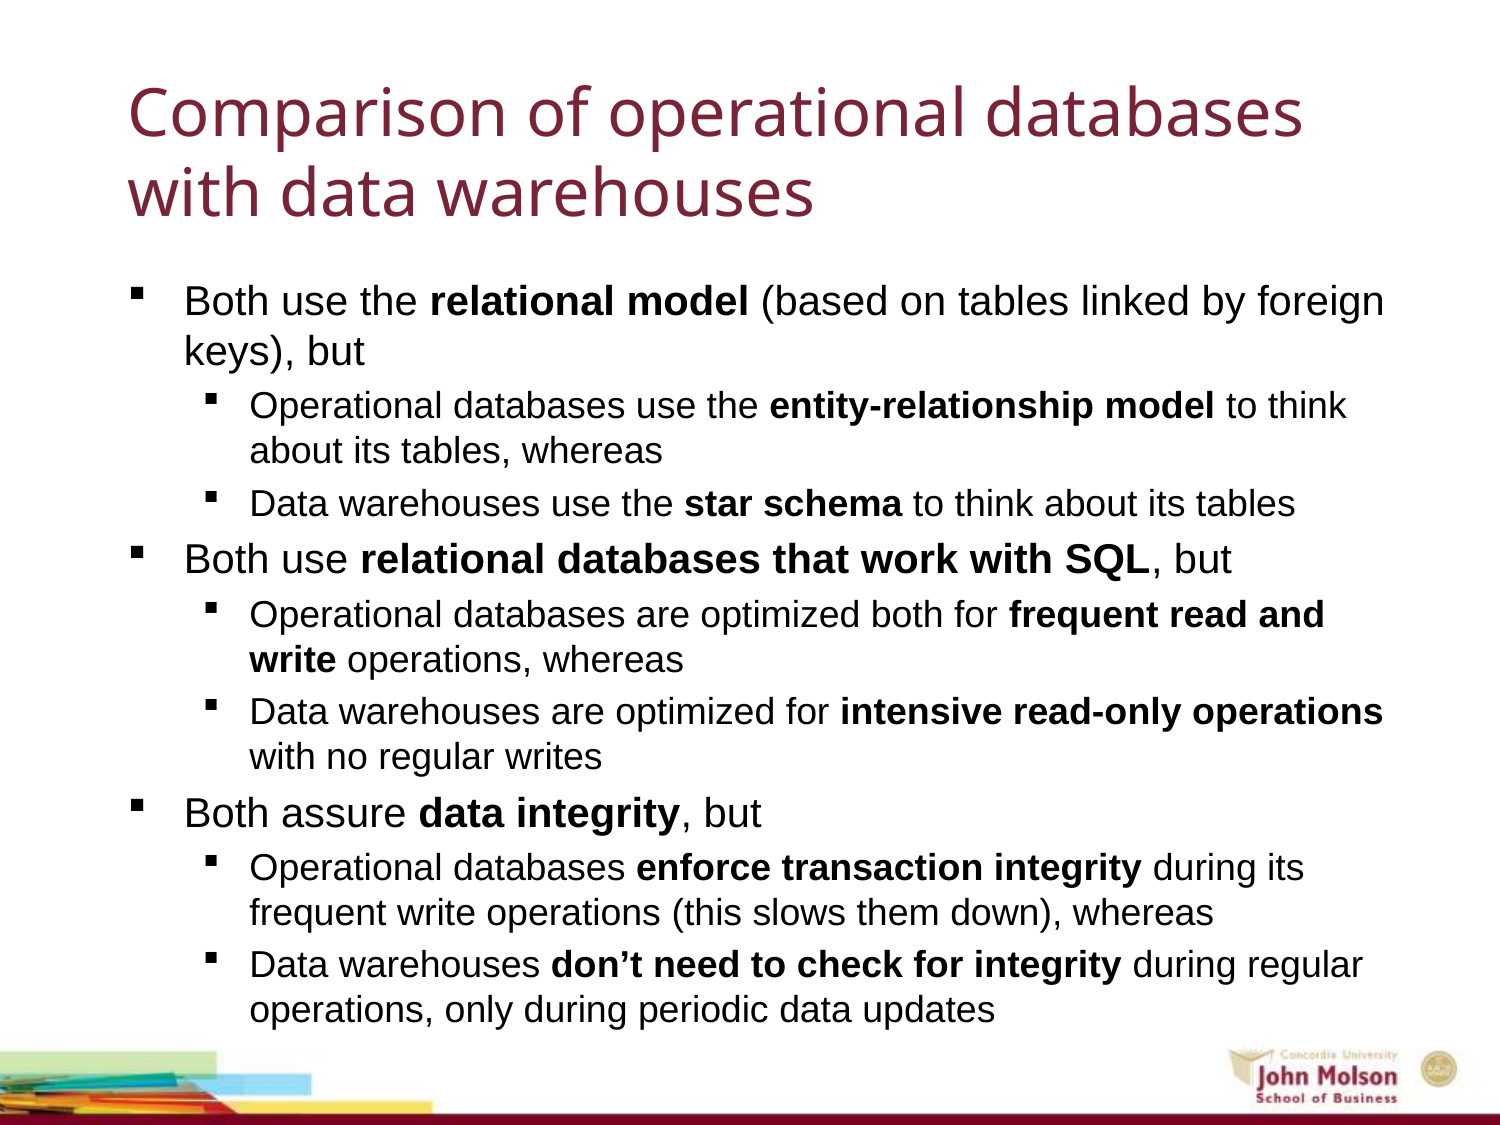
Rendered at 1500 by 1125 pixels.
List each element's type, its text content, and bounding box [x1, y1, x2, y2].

picture [0, 0, 1500, 1125]
list Both use the relational model (based on tables linked by foreign keys), but Operational databases use the entity-relationship model to think about its tables, whereas Data warehouses use the star schema to think about its tables Both use relational databases that work with SQL, but Operational databases are optimized both for frequent read and write operations, whereas Data warehouses are optimized for intensive read-only operations with no regular writes Both assure data integrity, but Operational databases enforce transaction integrity during its frequent write operations (this slows them down), whereas Data warehouses don’t need to check for integrity during regular operations, only during periodic data updates [112, 266, 1407, 963]
title Comparison of operational databases with data warehouses [112, 62, 1388, 250]
